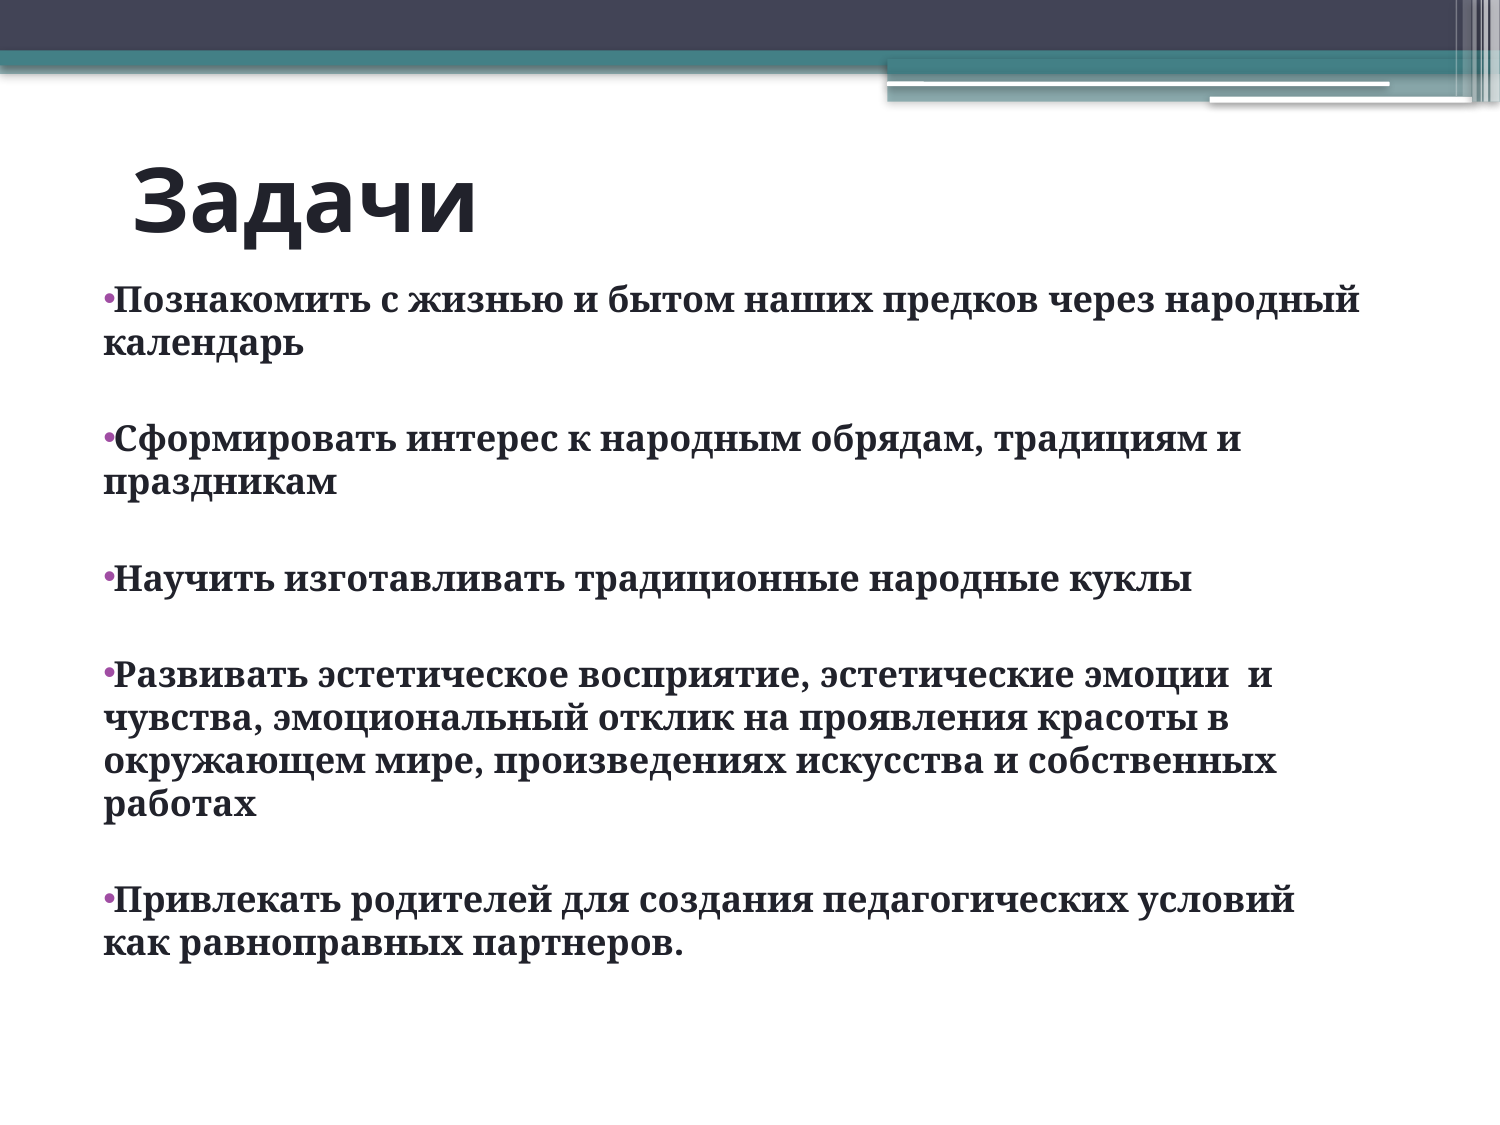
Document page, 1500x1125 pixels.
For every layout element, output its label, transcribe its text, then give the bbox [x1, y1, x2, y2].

list Познакомить с жизнью и бытом наших предков через народный календарь Сформировать интерес к народным обрядам, традициям и праздникам Научить изготавливать традиционные народные куклы Развивать эстетическое восприятие, эстетические эмоции и чувства, эмоциональный отклик на проявления красоты в окружающем мире, произведениях искусства и собственных работах Привлекать родителей для создания педагогических условий как равноправных партнеров. [82, 269, 1394, 973]
title Задачи [117, 117, 1394, 258]
